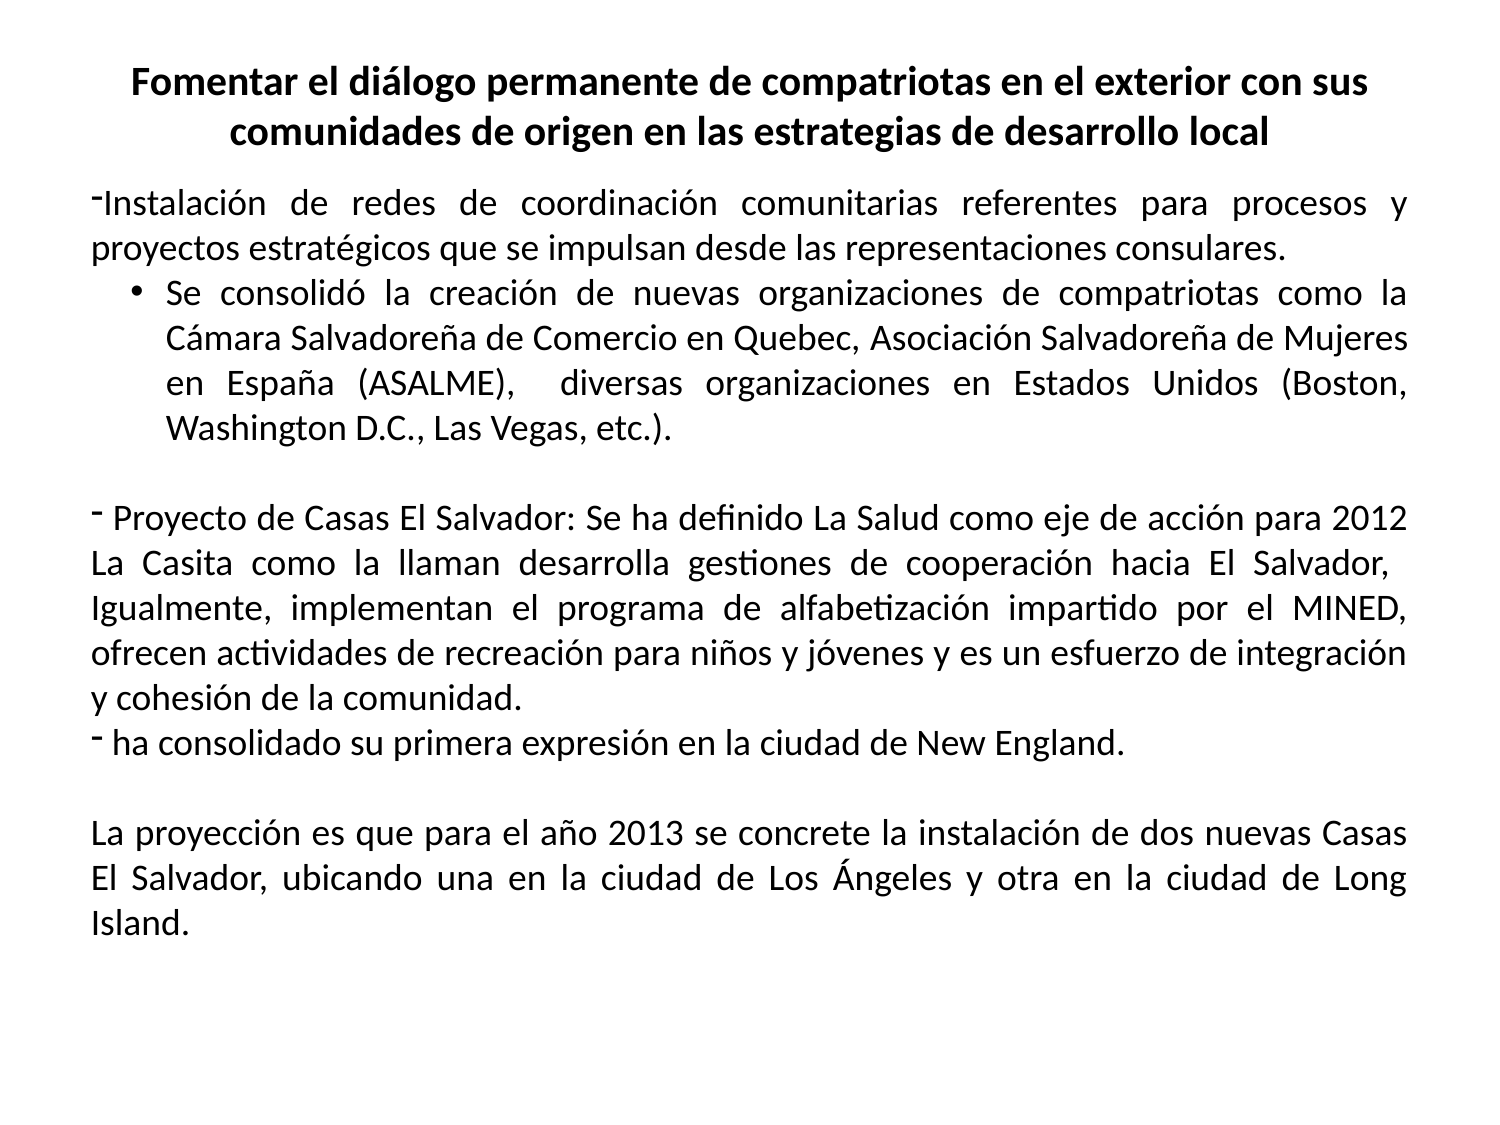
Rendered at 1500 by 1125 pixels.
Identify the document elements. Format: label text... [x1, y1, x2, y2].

text_box Fomentar el diálogo permanente de compatriotas en el exterior con sus comunidades de origen en las estrategias de desarrollo local [99, 46, 1401, 162]
text_box Instalación de redes de coordinación comunitarias referentes para procesos y proyectos estratégicos que se impulsan desde las representaciones consulares. Se consolidó la creación de nuevas organizaciones de compatriotas como la Cámara Salvadoreña de Comercio en Quebec, Asociación Salvadoreña de Mujeres en España (ASALME), diversas organizaciones en Estados Unidos (Boston, Washington D.C., Las Vegas, etc.). Proyecto de Casas El Salvador: Se ha definido La Salud como eje de acción para 2012 La Casita como la llaman desarrolla gestiones de cooperación hacia El Salvador, Igualmente, implementan el programa de alfabetización impartido por el MINED, ofrecen actividades de recreación para niños y jóvenes y es un esfuerzo de integración y cohesión de la comunidad. ha consolidado su primera expresión en la ciudad de New England. La proyección es que para el año 2013 se concrete la instalación de dos nuevas Casas El Salvador, ubicando una en la ciudad de Los Ángeles y otra en la ciudad de Long Island. [76, 125, 1424, 951]
